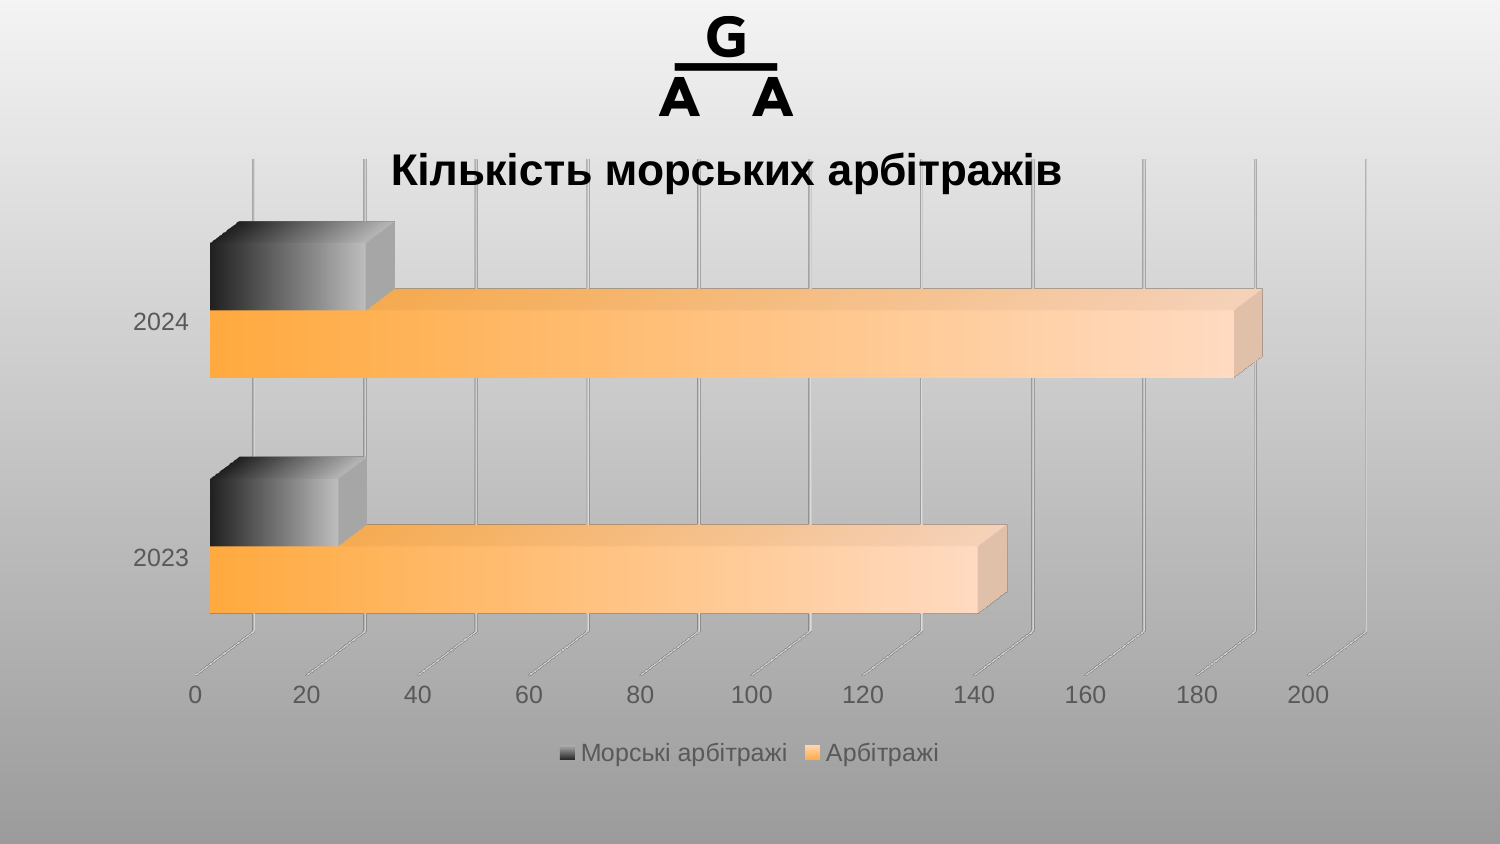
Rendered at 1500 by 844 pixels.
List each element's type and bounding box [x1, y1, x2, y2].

chart [102, 47, 1398, 773]
picture [655, 0, 797, 47]
